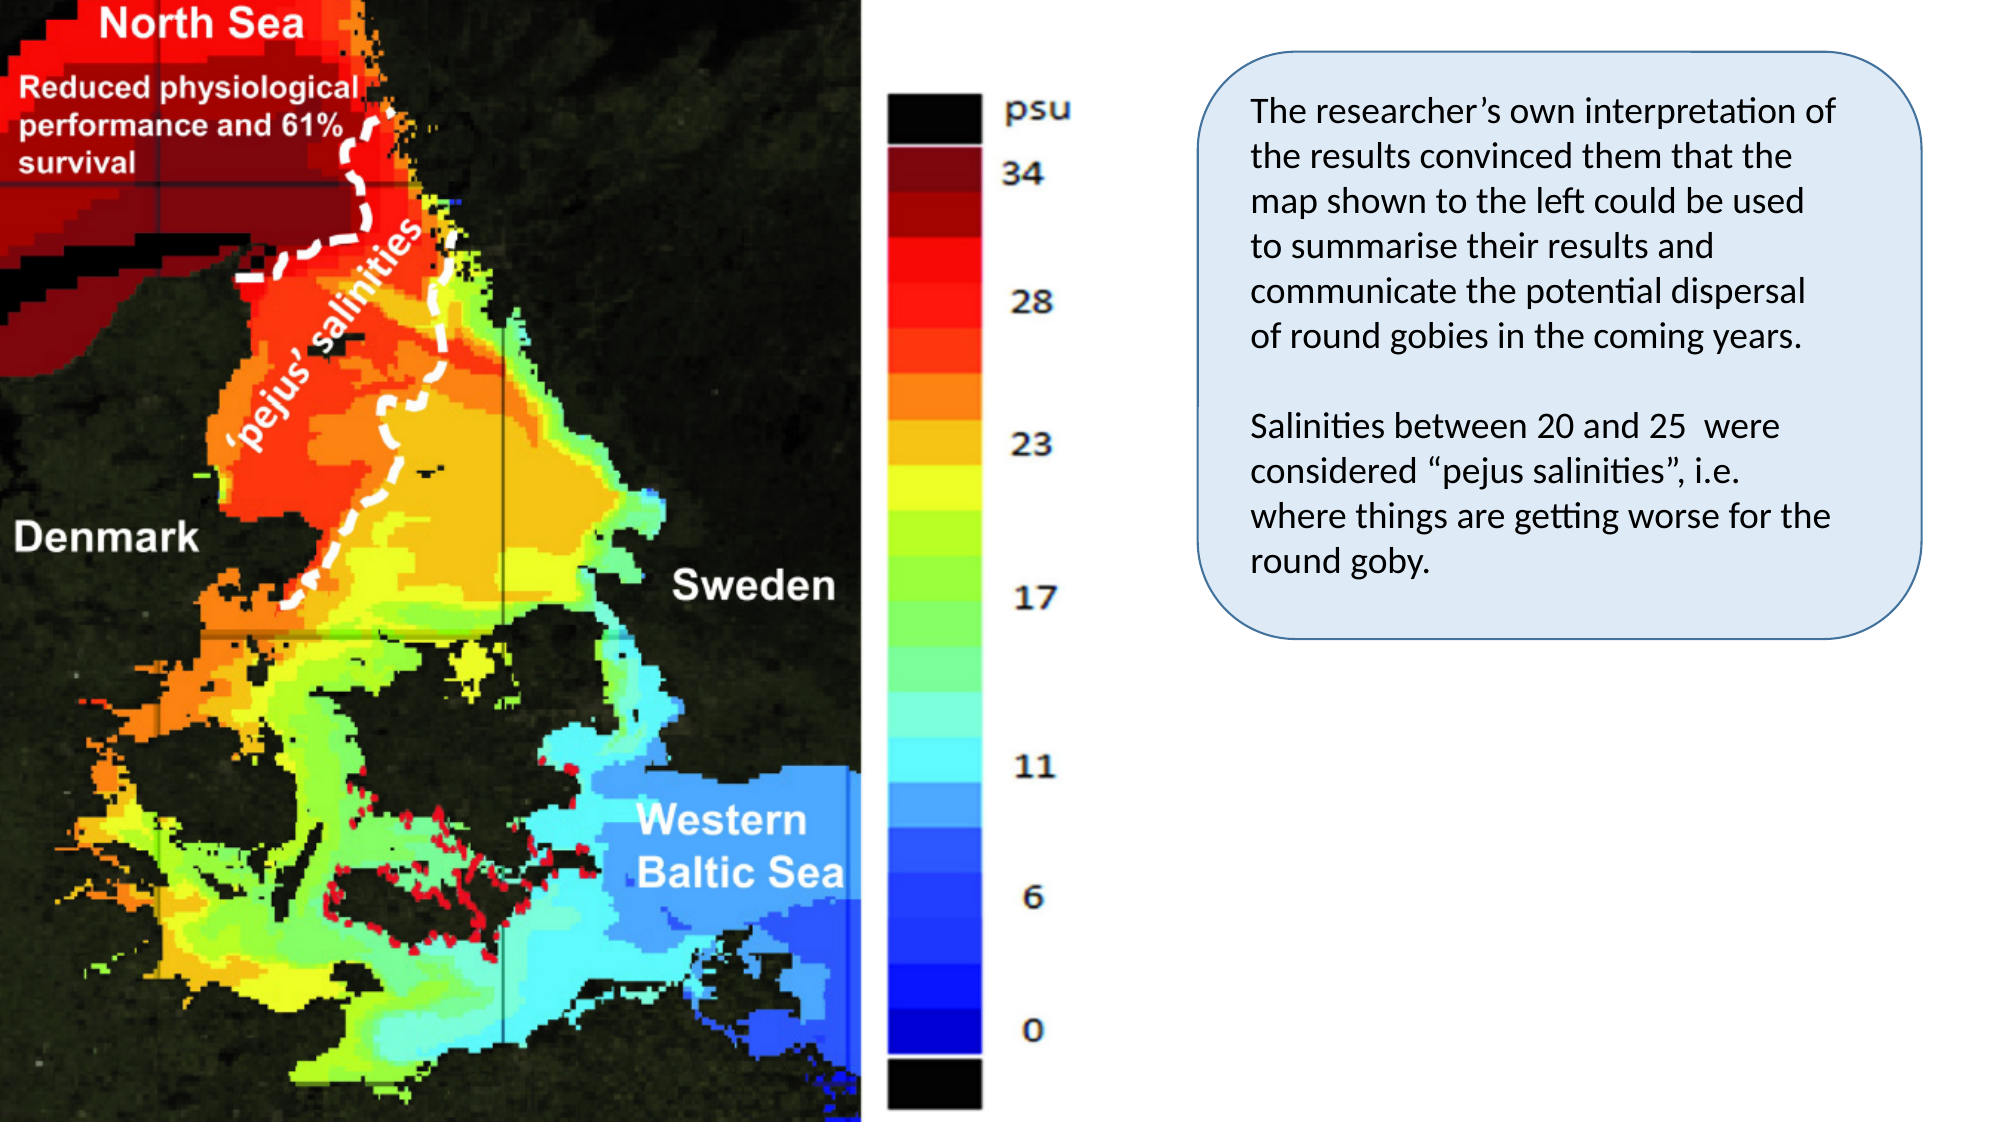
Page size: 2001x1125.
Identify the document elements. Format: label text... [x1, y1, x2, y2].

picture [0, 0, 1072, 1122]
text_box [1196, 50, 1923, 641]
text_box The researcher’s own interpretation of the results convinced them that the map shown to the left could be used to summarise their results and communicate the potential dispersal of round gobies in the coming years. Salinities between 20 and 25 were considered “pejus salinities”, i.e. where things are getting worse for the round goby. [1235, 78, 1855, 634]
